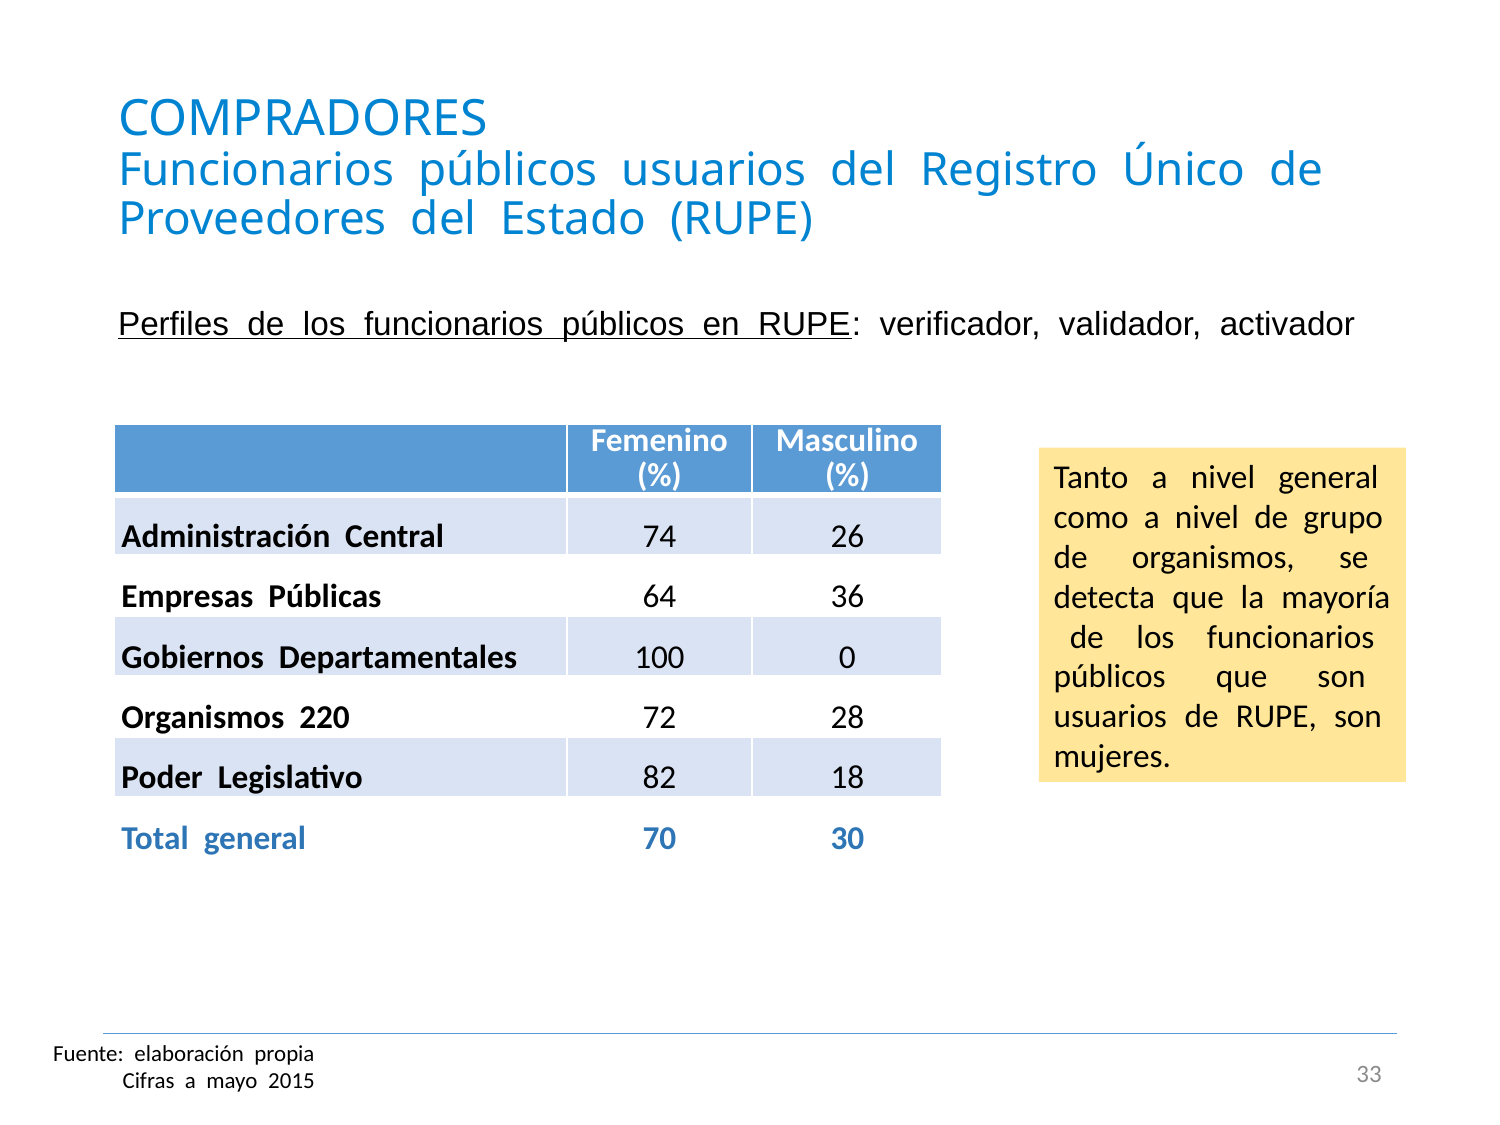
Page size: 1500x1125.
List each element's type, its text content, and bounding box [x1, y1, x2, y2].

table_cell 72 [568, 677, 751, 736]
text_box Fuente: elaboración propia Cifras a mayo 2015 [38, 1030, 331, 1101]
table_cell 100 [568, 617, 751, 675]
table_cell 26 [753, 498, 941, 554]
table_header [115, 425, 566, 492]
table_cell 30 [753, 798, 941, 857]
title COMPRADORES Funcionarios públicos usuarios del Registro Único de Proveedores del Estado (RUPE) [103, 59, 1397, 278]
table_cell Gobiernos Departamentales [115, 617, 566, 675]
table_cell Empresas Públicas [115, 556, 566, 615]
table_cell Poder Legislativo [115, 738, 566, 796]
table_cell 18 [753, 738, 941, 796]
table_cell 82 [568, 738, 751, 796]
table_cell Organismos 220 [115, 677, 566, 736]
table_cell 74 [568, 498, 751, 554]
table_cell 64 [568, 556, 751, 615]
table_header Masculino (%) [753, 425, 941, 492]
table_cell 36 [753, 556, 941, 615]
list Perfiles de los funcionarios públicos en RUPE: verificador, validador, activador [103, 299, 1397, 374]
table_cell Total general [115, 798, 566, 857]
table_header Femenino (%) [568, 425, 751, 492]
slide_number 33 [1059, 1042, 1397, 1103]
table_cell 28 [753, 677, 941, 736]
text_box Tanto a nivel general como a nivel de grupo de organismos, se detecta que la mayoría de los funcionarios públicos que son usuarios de RUPE, son mujeres. [1038, 447, 1406, 782]
table_cell 70 [568, 798, 751, 857]
table_cell 0 [753, 617, 941, 675]
table_cell Administración Central [115, 498, 566, 554]
